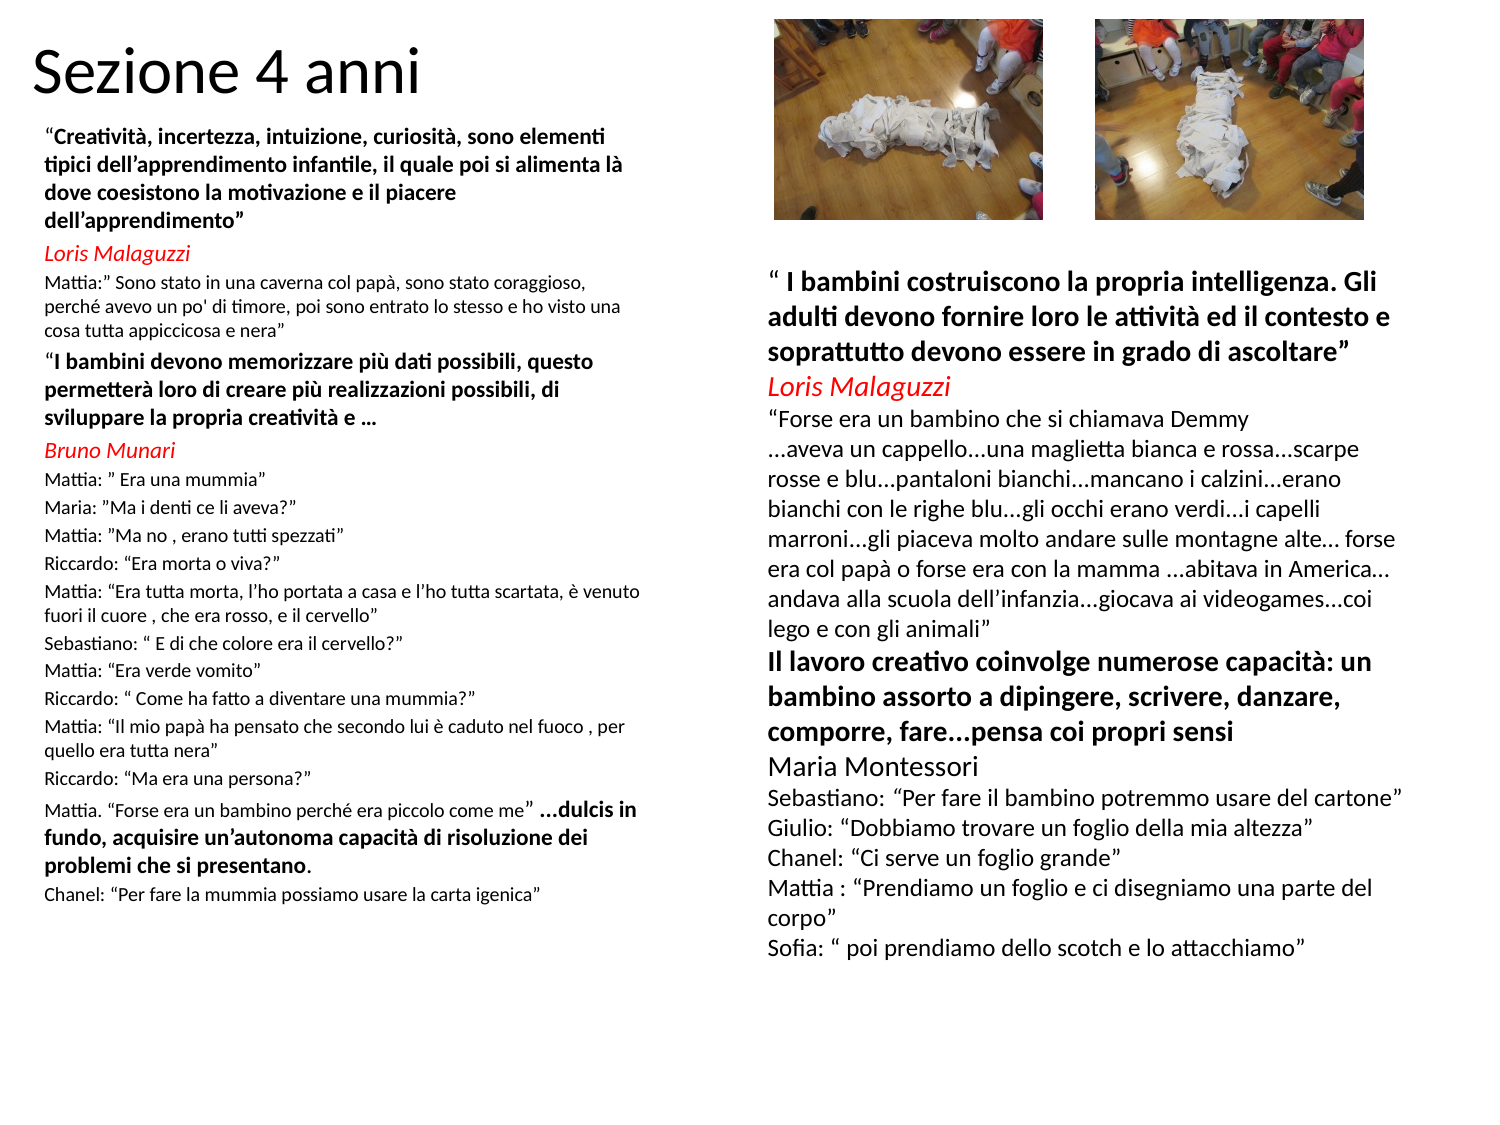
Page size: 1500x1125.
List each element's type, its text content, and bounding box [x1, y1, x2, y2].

text_box Sezione 4 anni [17, 19, 461, 138]
picture [1095, 18, 1364, 221]
list “Creatività, incertezza, intuizione, curiosità, sono elementi tipici dell’apprendimento infantile, il quale poi si alimenta là dove coesistono la motivazione e il piacere dell’apprendimento” Loris Malaguzzi Mattia:” Sono stato in una caverna col papà, sono stato coraggioso, perché avevo un po' di timore, poi sono entrato lo stesso e ho visto una cosa tutta appiccicosa e nera” “I bambini devono memorizzare più dati possibili, questo permetterà loro di creare più realizzazioni possibili, di sviluppare la propria creatività e … Bruno Munari Mattia: ” Era una mummia” Maria: ”Ma i denti ce li aveva?” Mattia: ”Ma no , erano tutti spezzati” Riccardo: “Era morta o viva?” Mattia: “Era tutta morta, l’ho portata a casa e l’ho tutta scartata, è venuto fuori il cuore , che era rosso, e il cervello” Sebastiano: “ E di che colore era il cervello?” Mattia: “Era verde vomito” Riccardo: “ Come ha fatto a diventare una mummia?” Mattia: “Il mio papà ha pensato che secondo lui è caduto nel fuoco , per quello era tutta nera” Riccardo: “Ma era una persona?” Mattia. “Forse era un bambino perché era piccolo come me” ...dulcis in fundo, acquisire un’autonoma capacità di risoluzione dei problemi che si presentano. Chanel: “Per fare la mummia possiamo usare la carta igenica” [29, 113, 658, 1083]
picture [774, 18, 1043, 221]
text_box “ I bambini costruiscono la propria intelligenza. Gli adulti devono fornire loro le attività ed il contesto e soprattutto devono essere in grado di ascoltare” Loris Malaguzzi “Forse era un bambino che si chiamava Demmy ...aveva un cappello...una maglietta bianca e rossa...scarpe rosse e blu...pantaloni bianchi...mancano i calzini...erano bianchi con le righe blu...gli occhi erano verdi...i capelli marroni...gli piaceva molto andare sulle montagne alte… forse era col papà o forse era con la mamma ...abitava in America… andava alla scuola dell’infanzia...giocava ai videogames...coi lego e con gli animali” Il lavoro creativo coinvolge numerose capacità: un bambino assorto a dipingere, scrivere, danzare, comporre, fare...pensa coi propri sensi Maria Montessori Sebastiano: “Per fare il bambino potremmo usare del cartone” Giulio: “Dobbiamo trovare un foglio della mia altezza” Chanel: “Ci serve un foglio grande” Mattia : “Prendiamo un foglio e ci disegniamo una parte del corpo” Sofia: “ poi prendiamo dello scotch e lo attacchiamo” [753, 255, 1427, 969]
